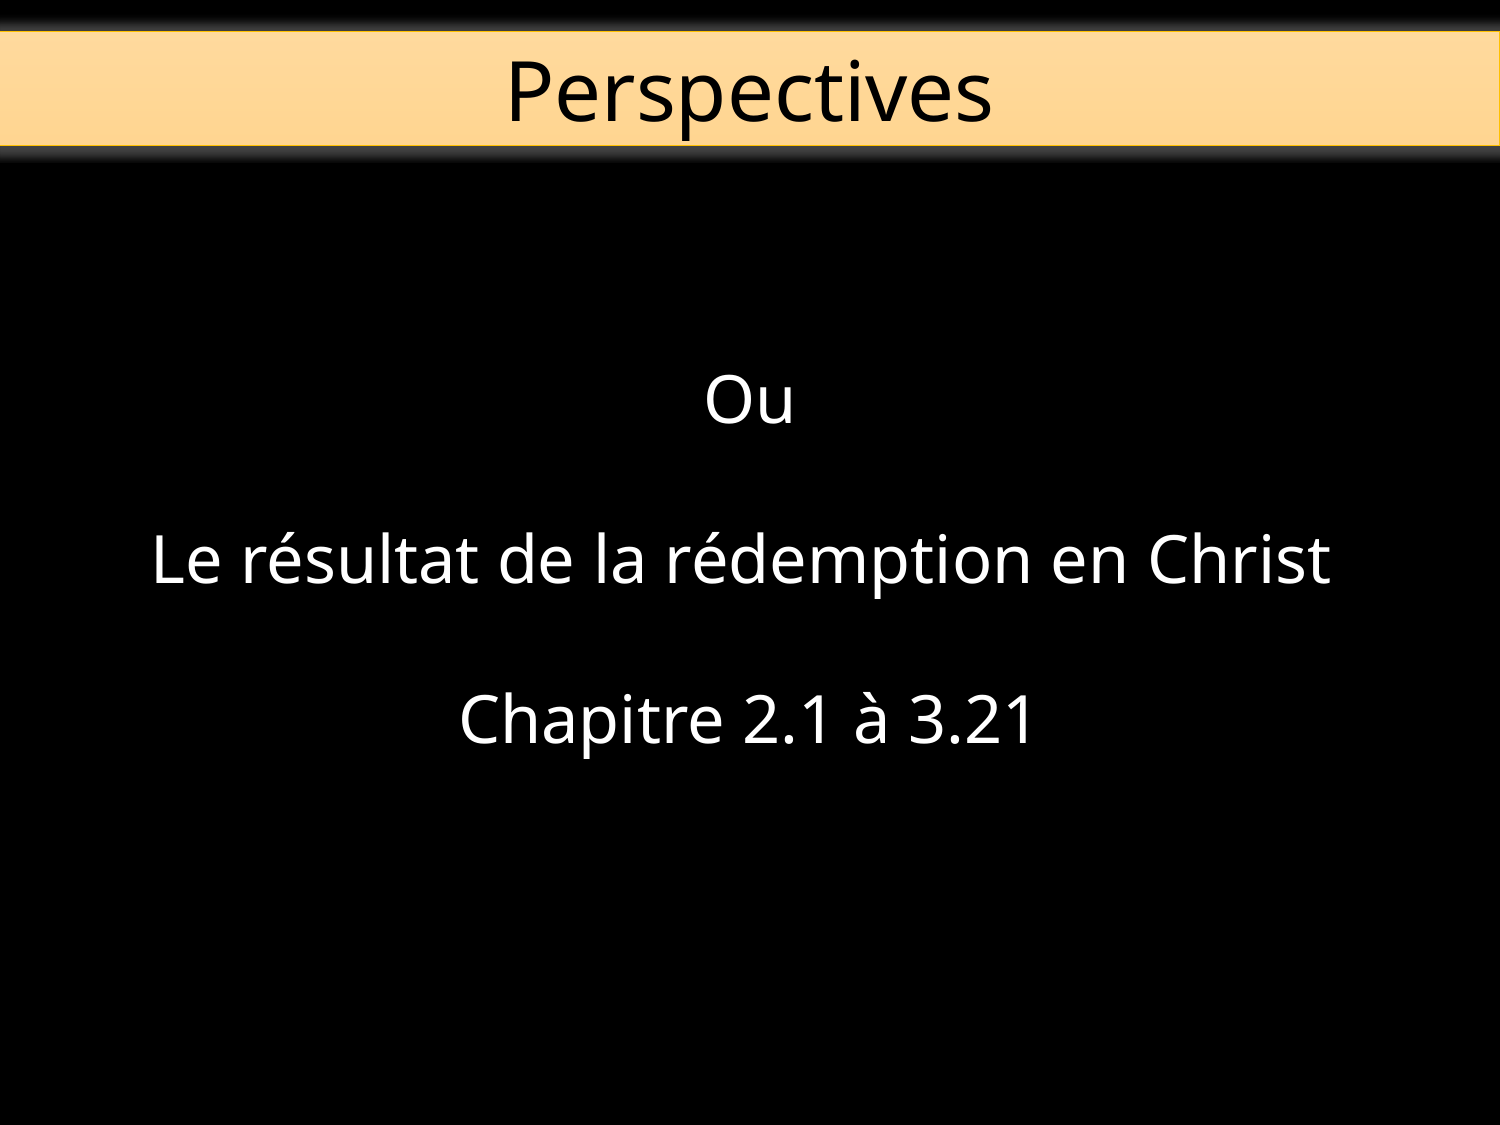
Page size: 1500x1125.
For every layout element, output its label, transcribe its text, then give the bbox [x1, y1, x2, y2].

text_box Ou Le résultat de la rédemption en Christ Chapitre 2.1 à 3.21 [24, 349, 1476, 765]
text_box Perspectives [0, 31, 1500, 146]
